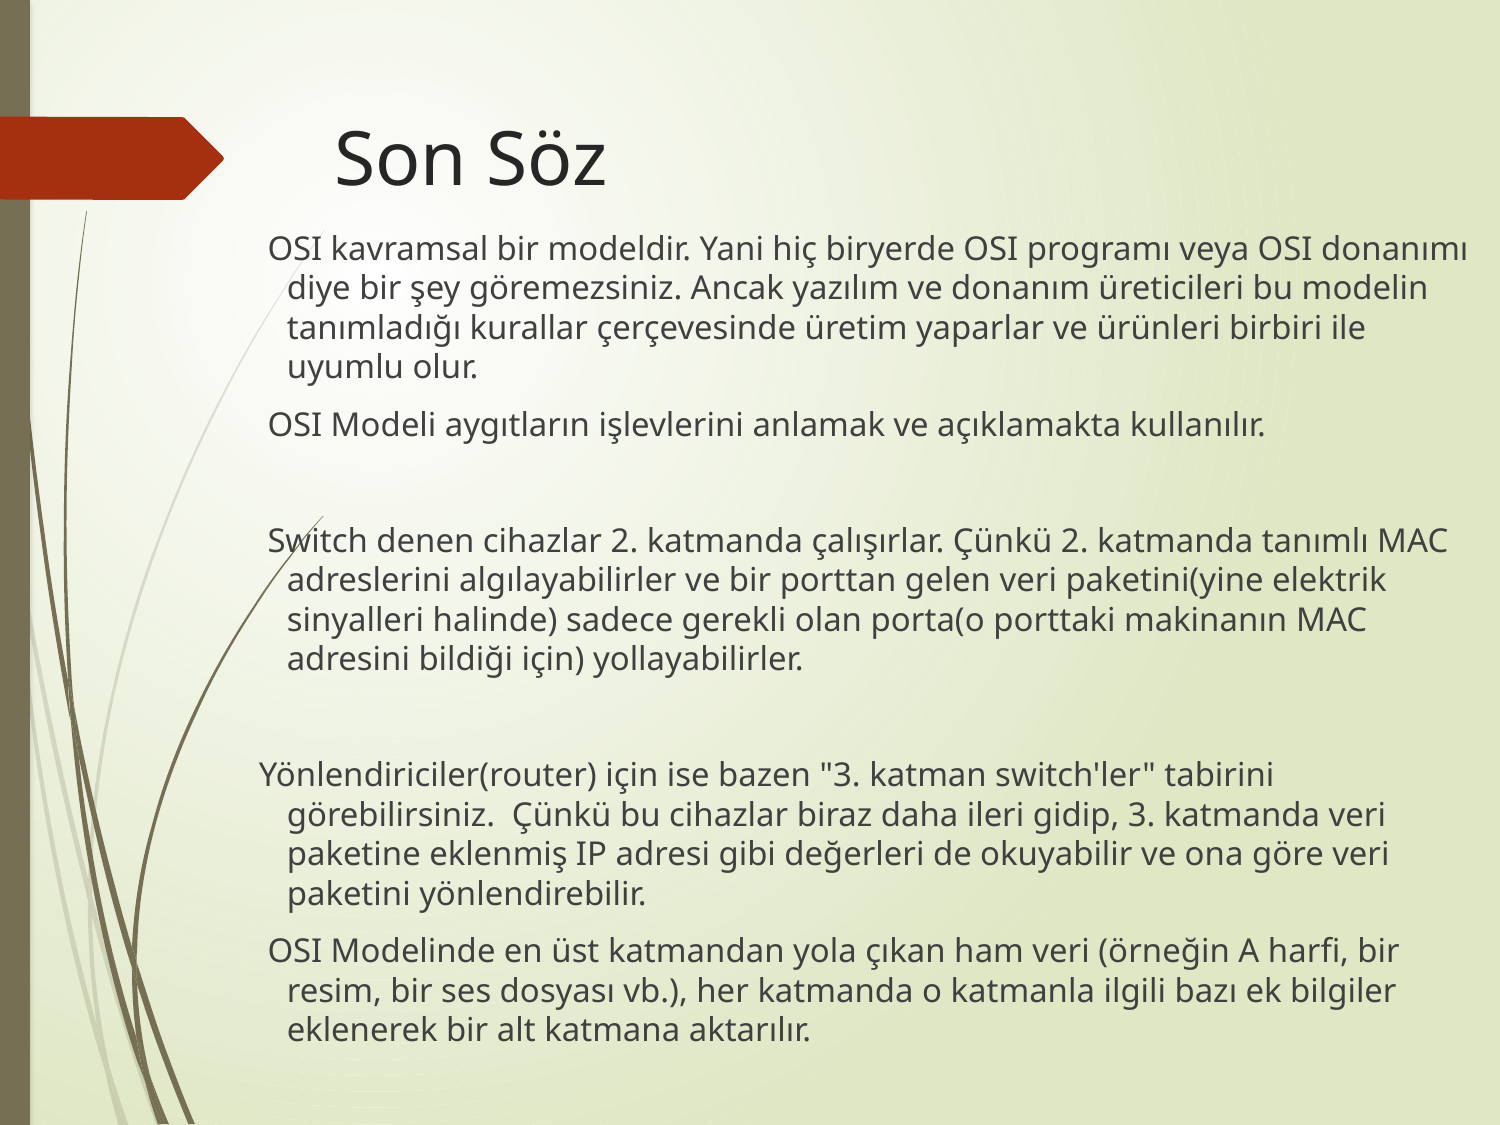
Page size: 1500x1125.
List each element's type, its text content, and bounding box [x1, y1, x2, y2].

list OSI kavramsal bir modeldir. Yani hiç biryerde OSI programı veya OSI donanımı diye bir şey göremezsiniz. Ancak yazılım ve donanım üreticileri bu modelin tanımladığı kurallar çerçevesinde üretim yaparlar ve ürünleri birbiri ile uyumlu olur. OSI Modeli aygıtların işlevlerini anlamak ve açıklamakta kullanılır. Switch denen cihazlar 2. katmanda çalışırlar. Çünkü 2. katmanda tanımlı MAC adreslerini algılayabilirler ve bir porttan gelen veri paketini(yine elektrik sinyalleri halinde) sadece gerekli olan porta(o porttaki makinanın MAC adresini bildiği için) yollayabilirler. Yönlendiriciler(router) için ise bazen "3. katman switch'ler" tabirini görebilirsiniz. Çünkü bu cihazlar biraz daha ileri gidip, 3. katmanda veri paketine eklenmiş IP adresi gibi değerleri de okuyabilir ve ona göre veri paketini yönlendirebilir. OSI Modelinde en üst katmandan yola çıkan ham veri (örneğin A harfi, bir resim, bir ses dosyası vb.), her katmanda o katmanla ilgili bazı ek bilgiler eklenerek bir alt katmana aktarılır. [218, 219, 1499, 1059]
title Son Söz [319, 102, 1400, 219]
